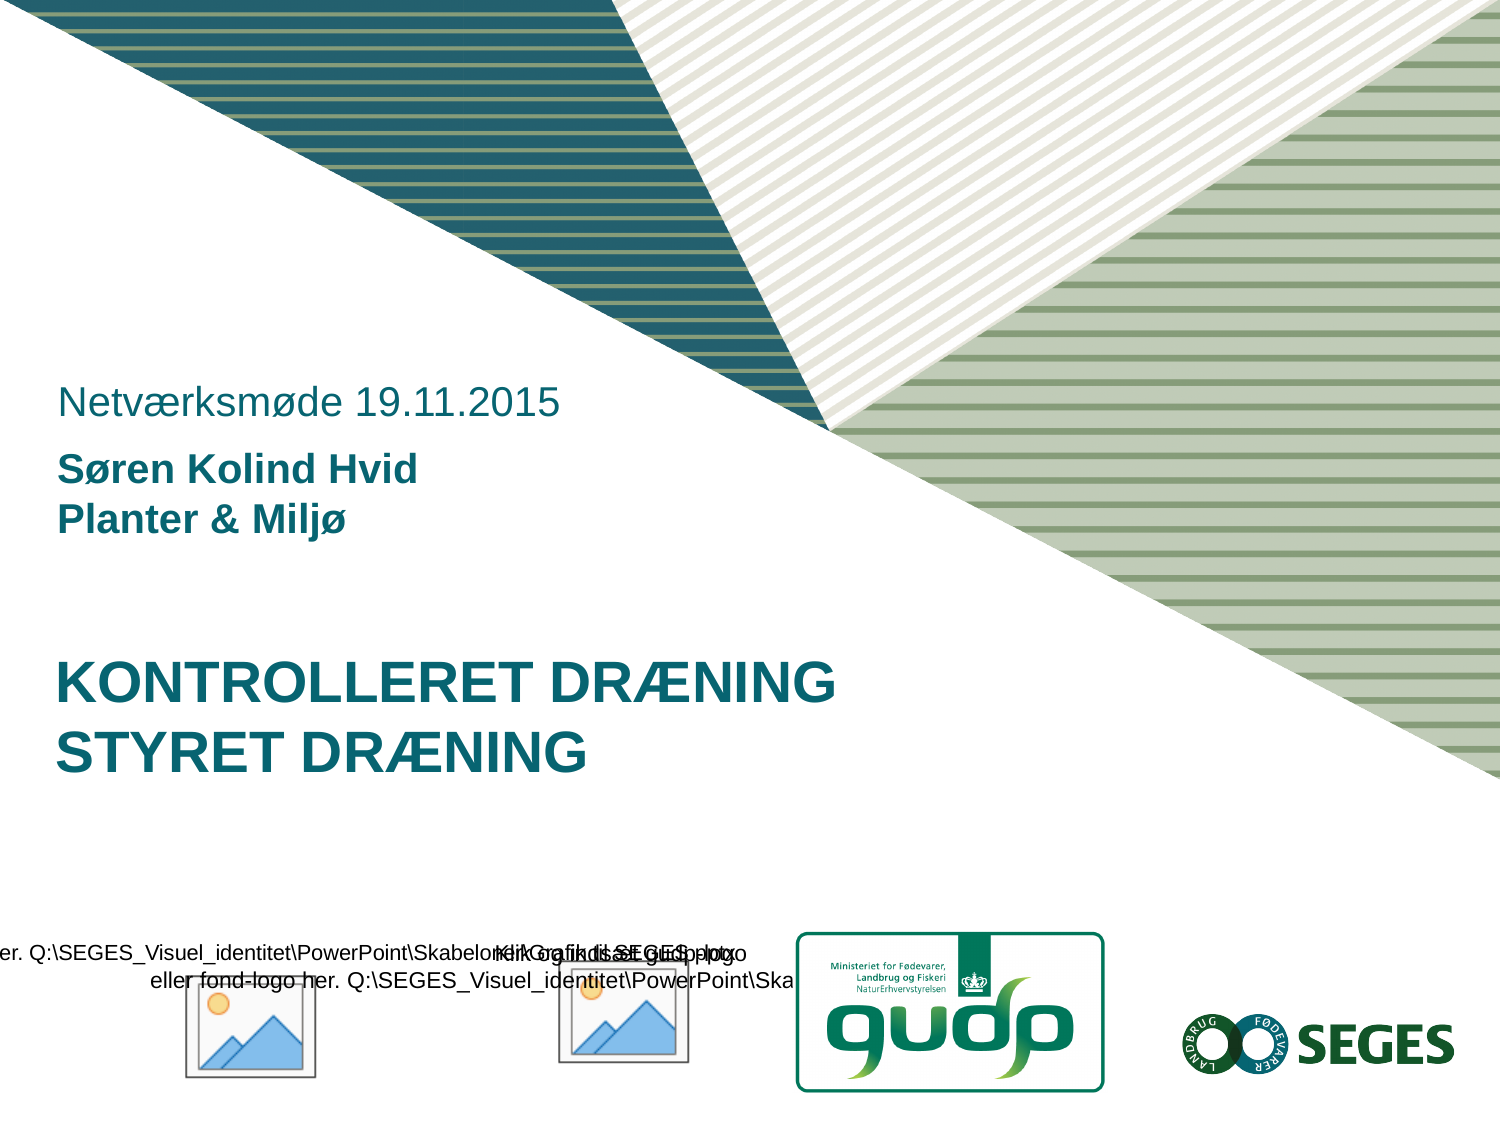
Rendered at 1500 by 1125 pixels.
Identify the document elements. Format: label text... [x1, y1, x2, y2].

picture [792, 930, 1109, 1094]
picture [0, 0, 1500, 780]
picture [46, 930, 455, 1124]
picture [466, 930, 783, 1094]
title Kontrolleret dræning Styret dræning [40, 609, 1304, 818]
picture [1170, 991, 1473, 1097]
list Netværksmøde 19.11.2015 [42, 313, 703, 433]
list Søren Kolind Hvid Planter & Miljø [41, 433, 868, 588]
